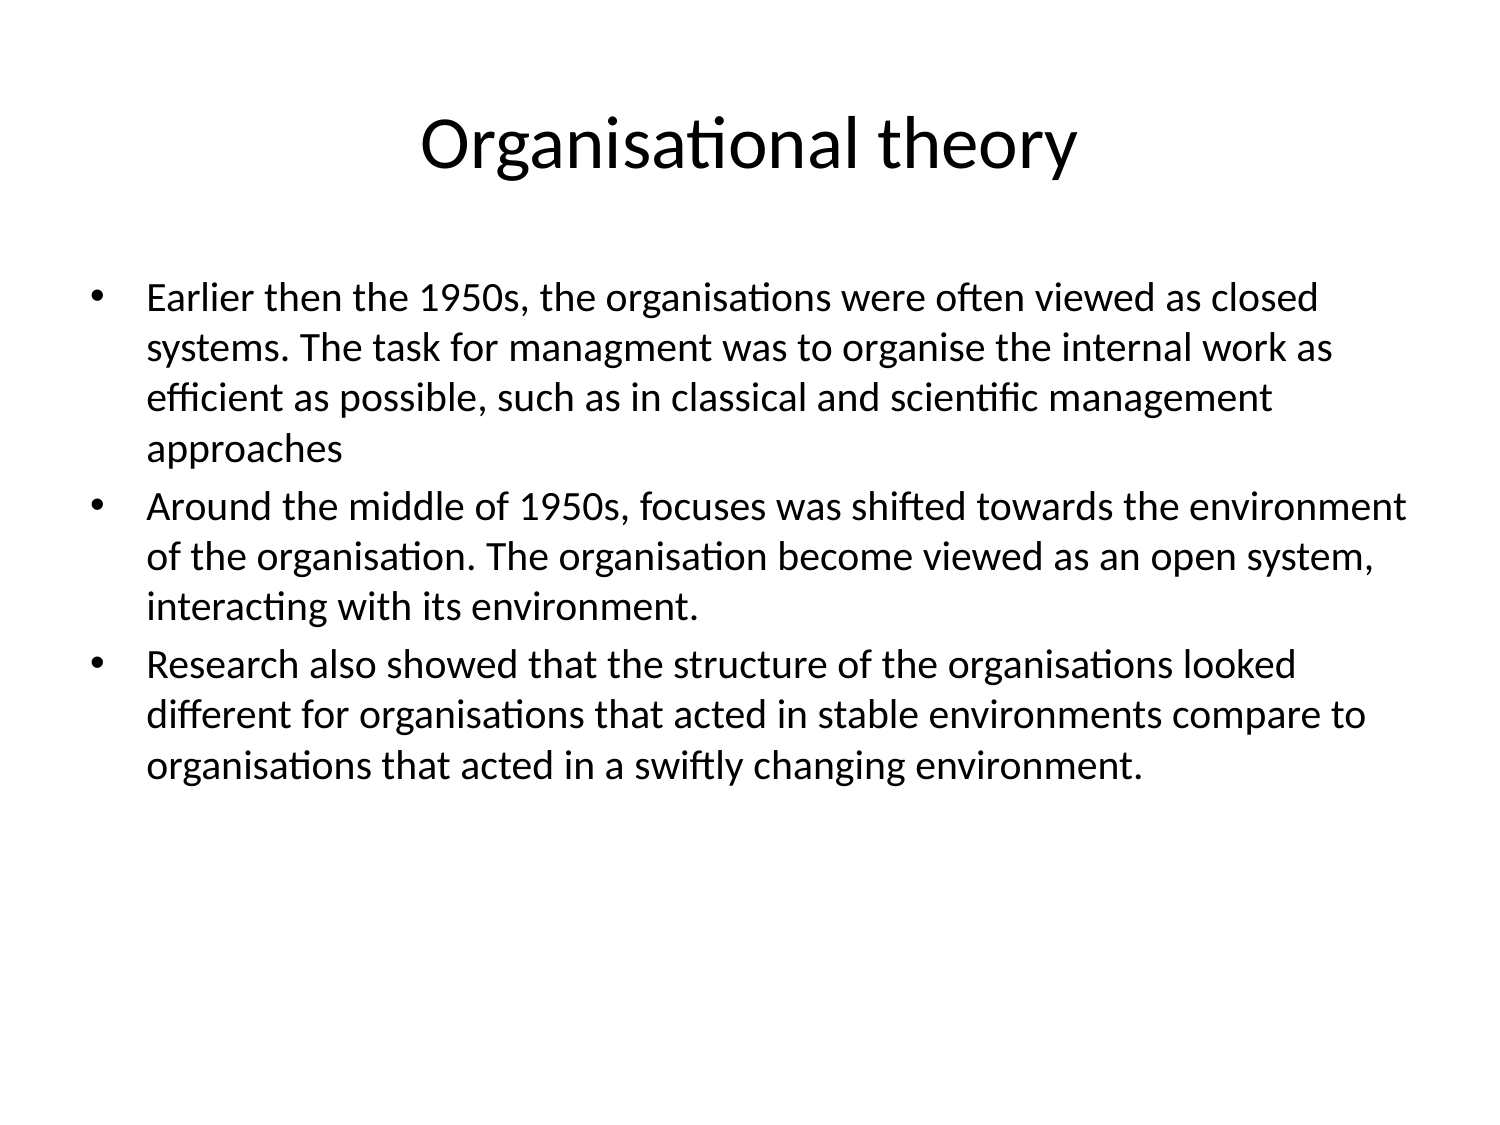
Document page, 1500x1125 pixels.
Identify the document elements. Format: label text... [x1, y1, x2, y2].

title Organisational theory [75, 45, 1425, 233]
list Earlier then the 1950s, the organisations were often viewed as closed systems. The task for managment was to organise the internal work as efficient as possible, such as in classical and scientific management approaches Around the middle of 1950s, focuses was shifted towards the environment of the organisation. The organisation become viewed as an open system, interacting with its environment. Research also showed that the structure of the organisations looked different for organisations that acted in stable environments compare to organisations that acted in a swiftly changing environment. [75, 262, 1425, 1094]
